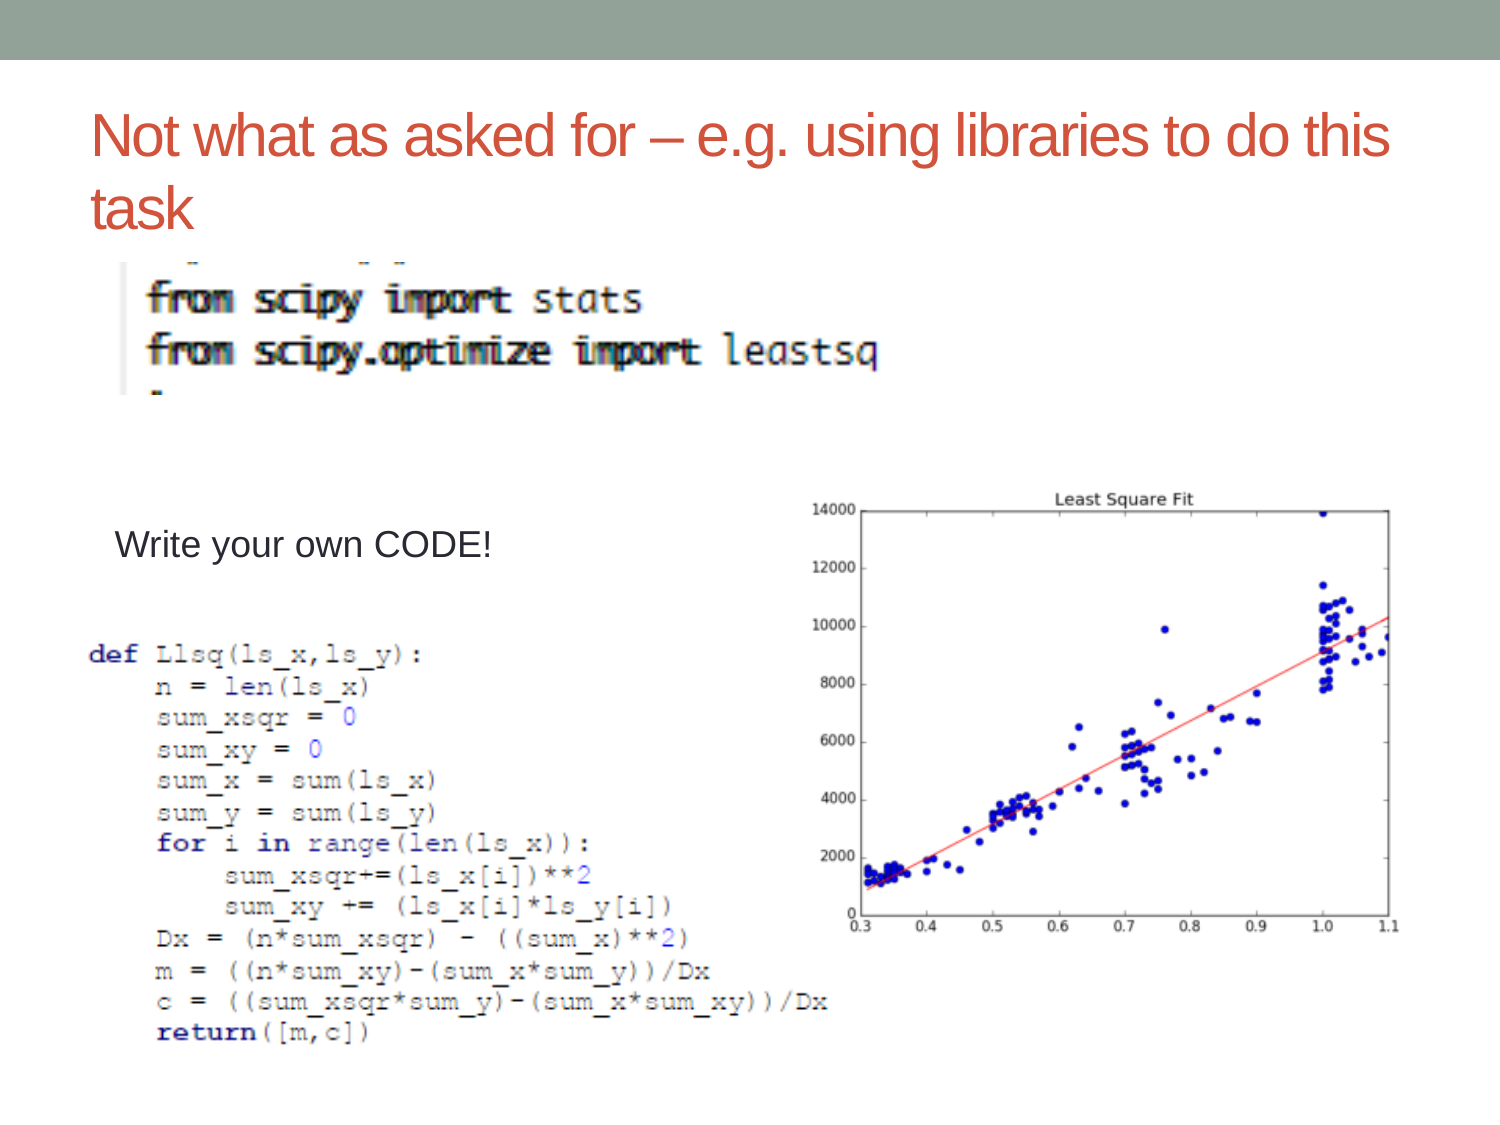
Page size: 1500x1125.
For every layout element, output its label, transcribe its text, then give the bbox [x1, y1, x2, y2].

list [24, 262, 1013, 395]
picture [23, 462, 1455, 1076]
text_box Write your own CODE! [99, 512, 625, 573]
title Not what as asked for – e.g. using libraries to do this task [75, 87, 1425, 250]
